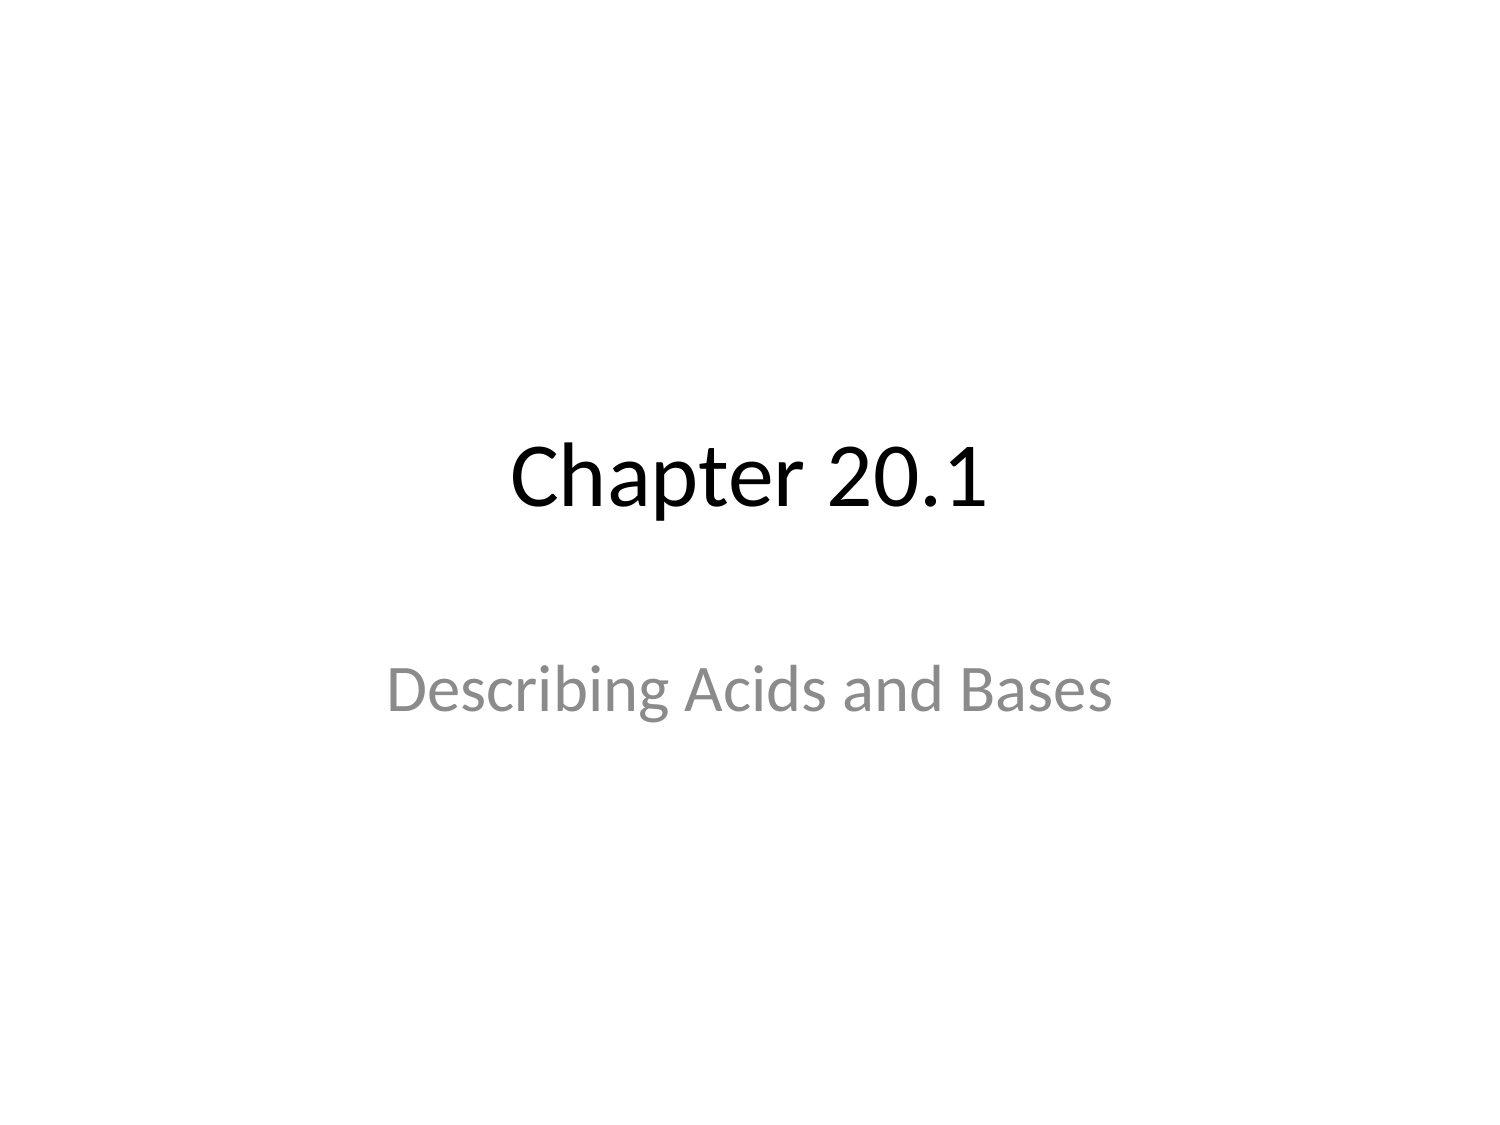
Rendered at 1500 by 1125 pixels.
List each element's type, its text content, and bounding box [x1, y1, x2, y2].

subtitle Describing Acids and Bases [225, 637, 1275, 925]
title Chapter 20.1 [112, 349, 1388, 591]
